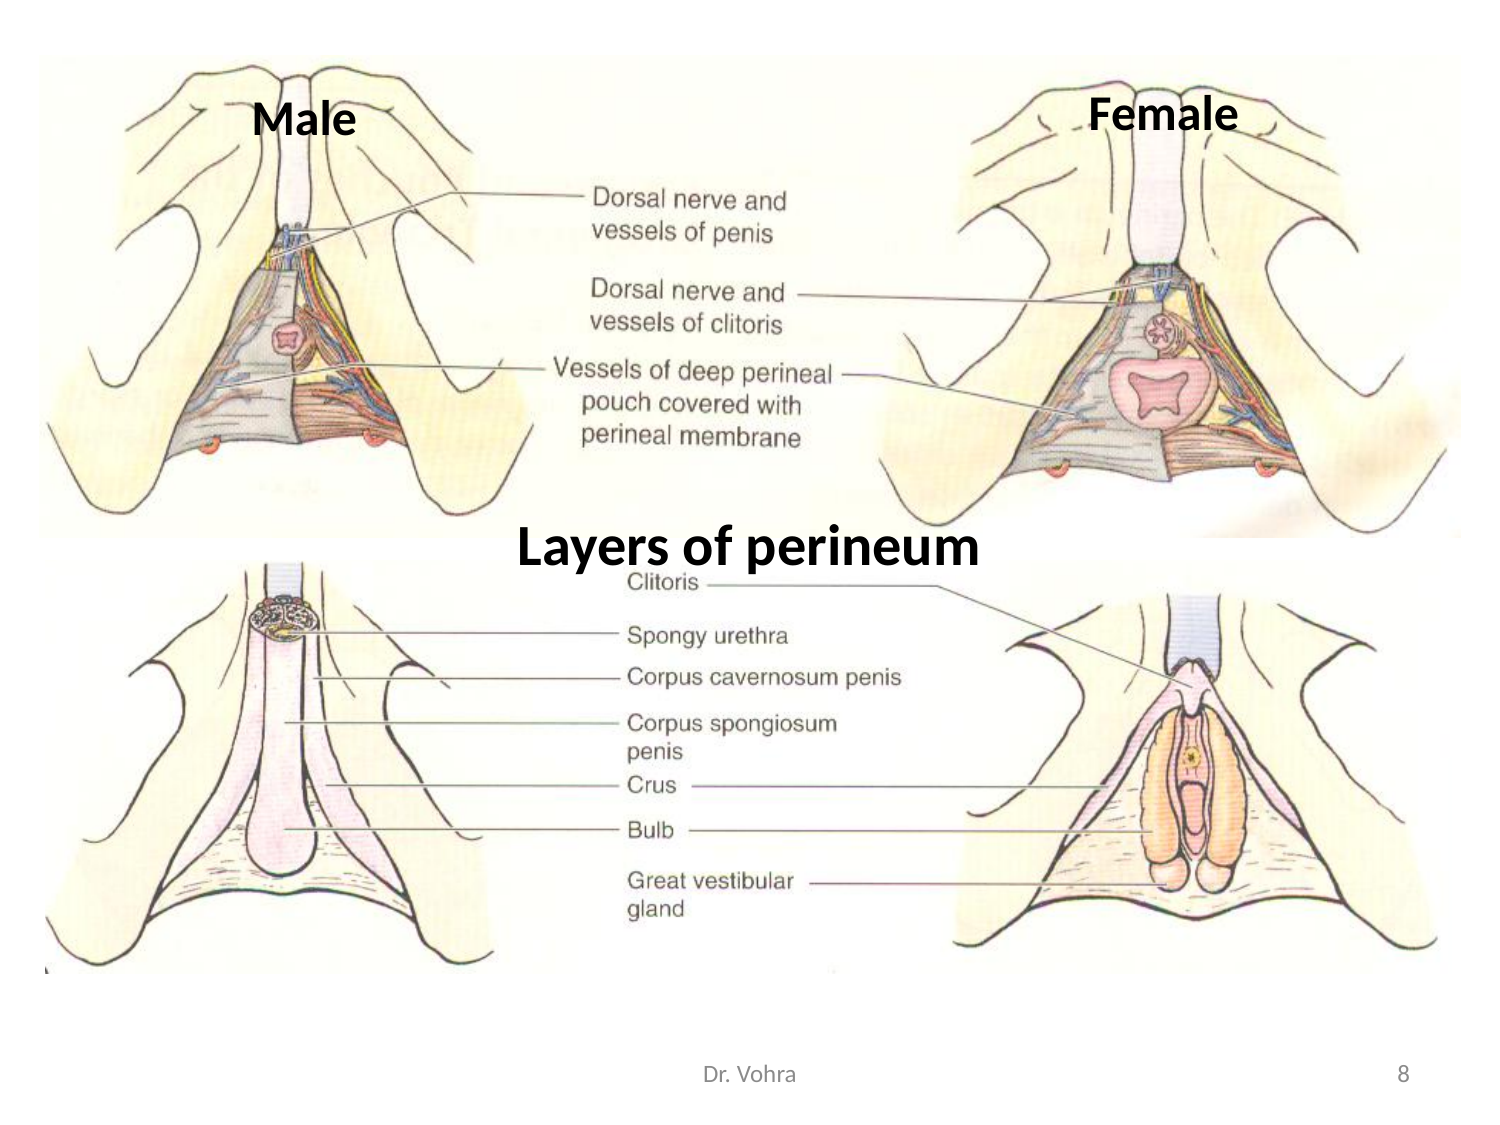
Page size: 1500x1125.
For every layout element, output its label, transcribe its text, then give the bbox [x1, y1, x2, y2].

picture [44, 560, 1452, 974]
slide_number 8 [1074, 1042, 1425, 1103]
text_box Layers of perineum [502, 546, 996, 559]
picture [38, 54, 1461, 538]
footer Dr. Vohra [512, 1042, 988, 1103]
